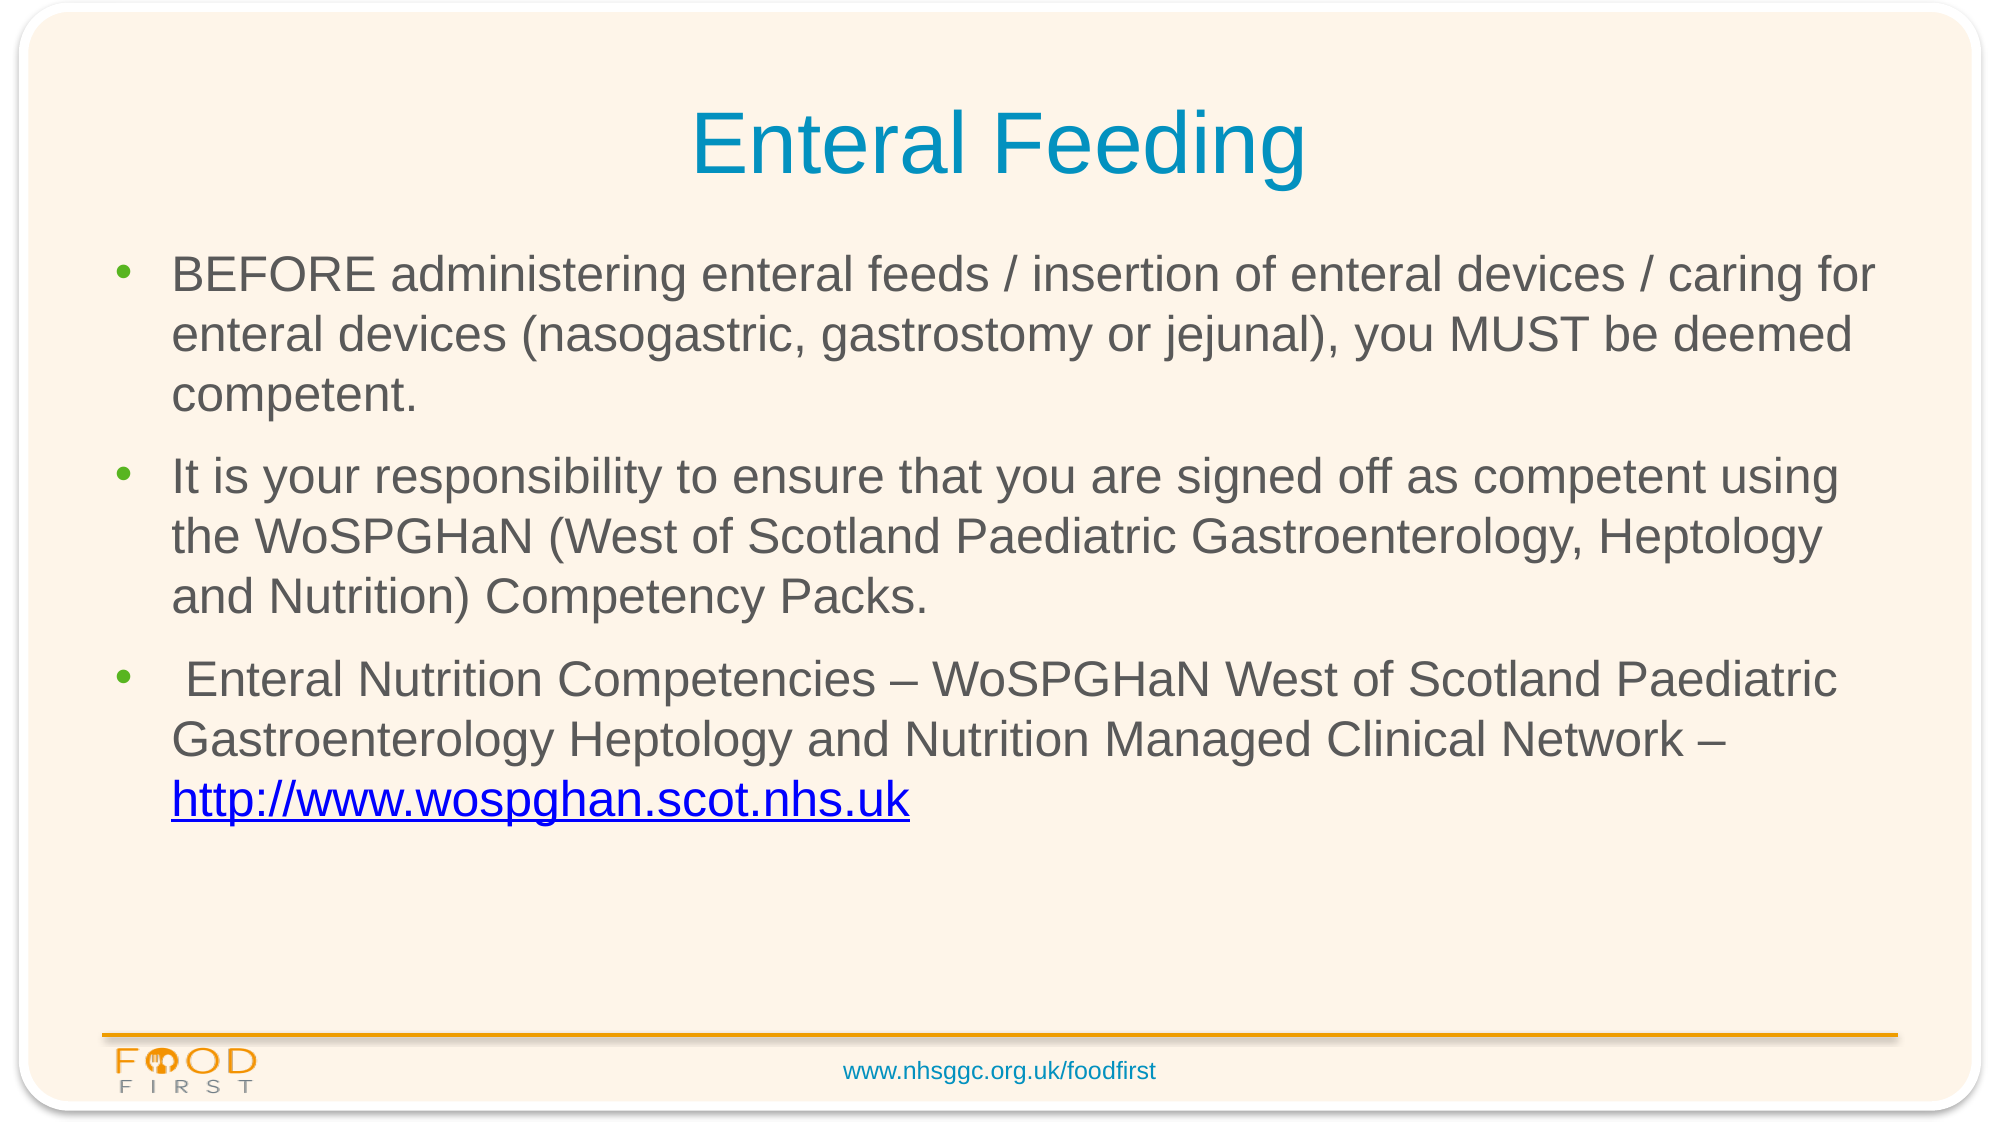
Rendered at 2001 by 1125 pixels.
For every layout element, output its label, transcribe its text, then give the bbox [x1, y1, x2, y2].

title Enteral Feeding [99, 45, 1900, 233]
list BEFORE administering enteral feeds / insertion of enteral devices / caring for enteral devices (nasogastric, gastrostomy or jejunal), you MUST be deemed competent. It is your responsibility to ensure that you are signed off as competent using the WoSPGHaN (West of Scotland Paediatric Gastroenterology, Heptology and Nutrition) Competency Packs. Enteral Nutrition Competencies – WoSPGHaN West of Scotland Paediatric Gastroenterology Heptology and Nutrition Managed Clinical Network – http://www.wospghan.scot.nhs.uk [99, 233, 1900, 977]
